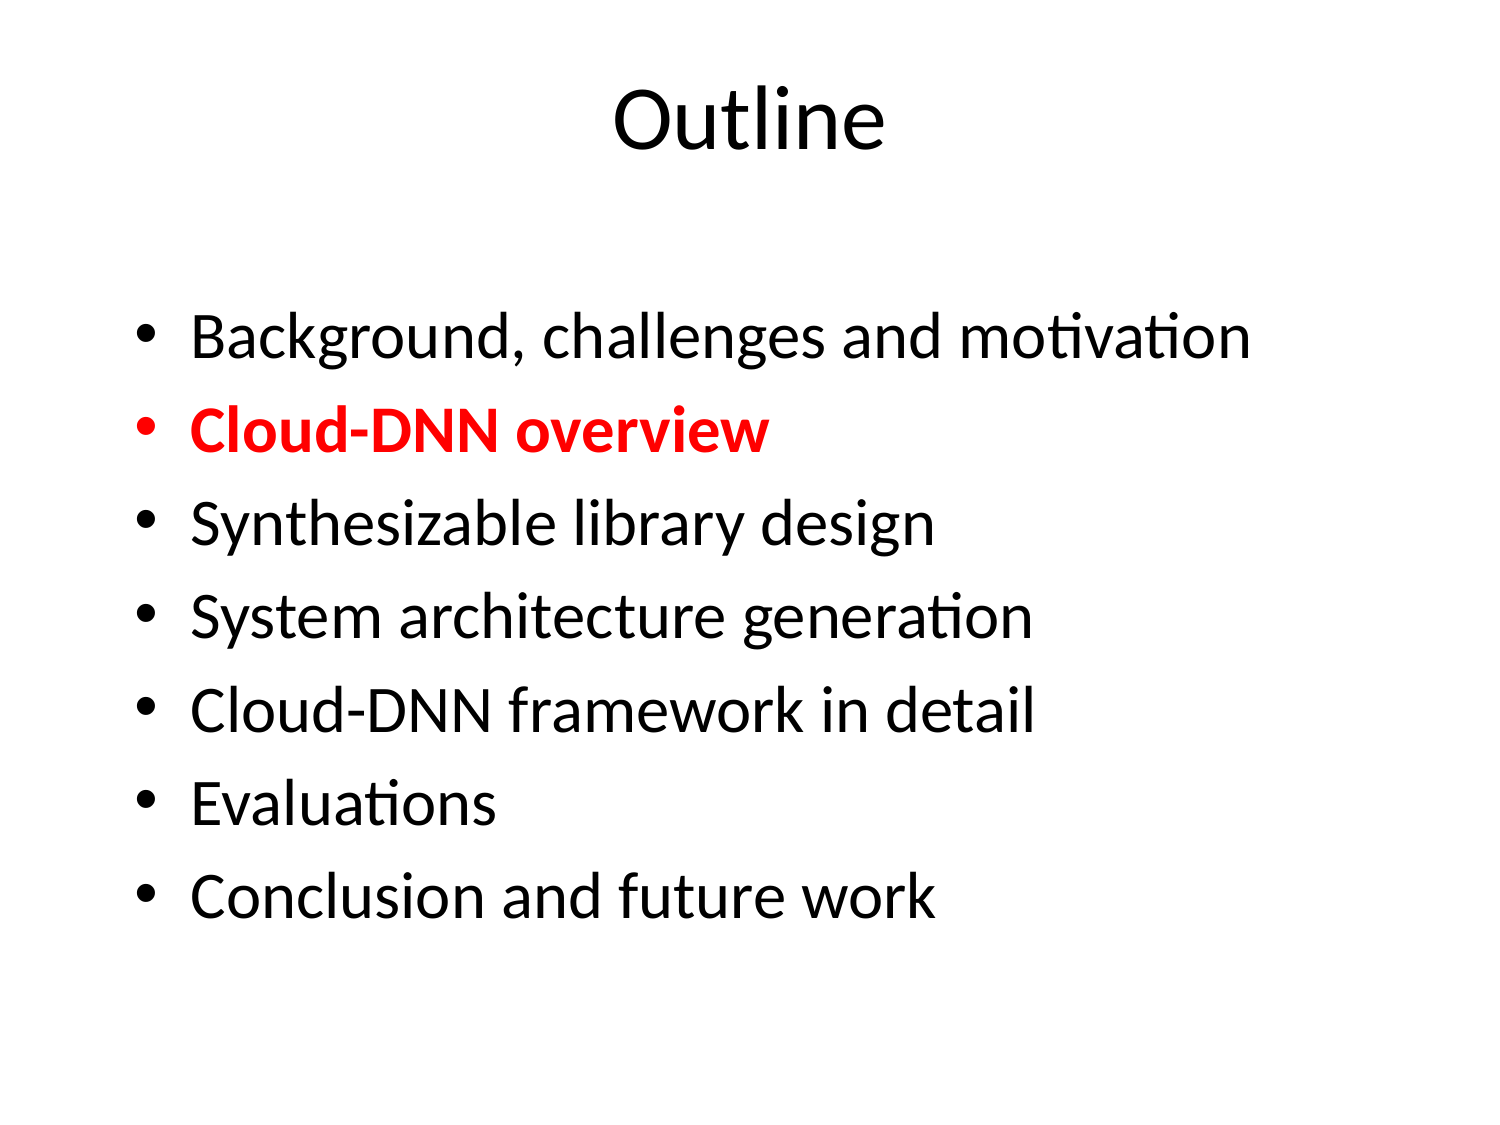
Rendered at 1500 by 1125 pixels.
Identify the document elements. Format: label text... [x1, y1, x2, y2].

list Background, challenges and motivation Cloud-DNN overview Synthesizable library design System architecture generation Cloud-DNN framework in detail Evaluations Conclusion and future work [119, 284, 1381, 968]
title Outline [75, 19, 1425, 207]
